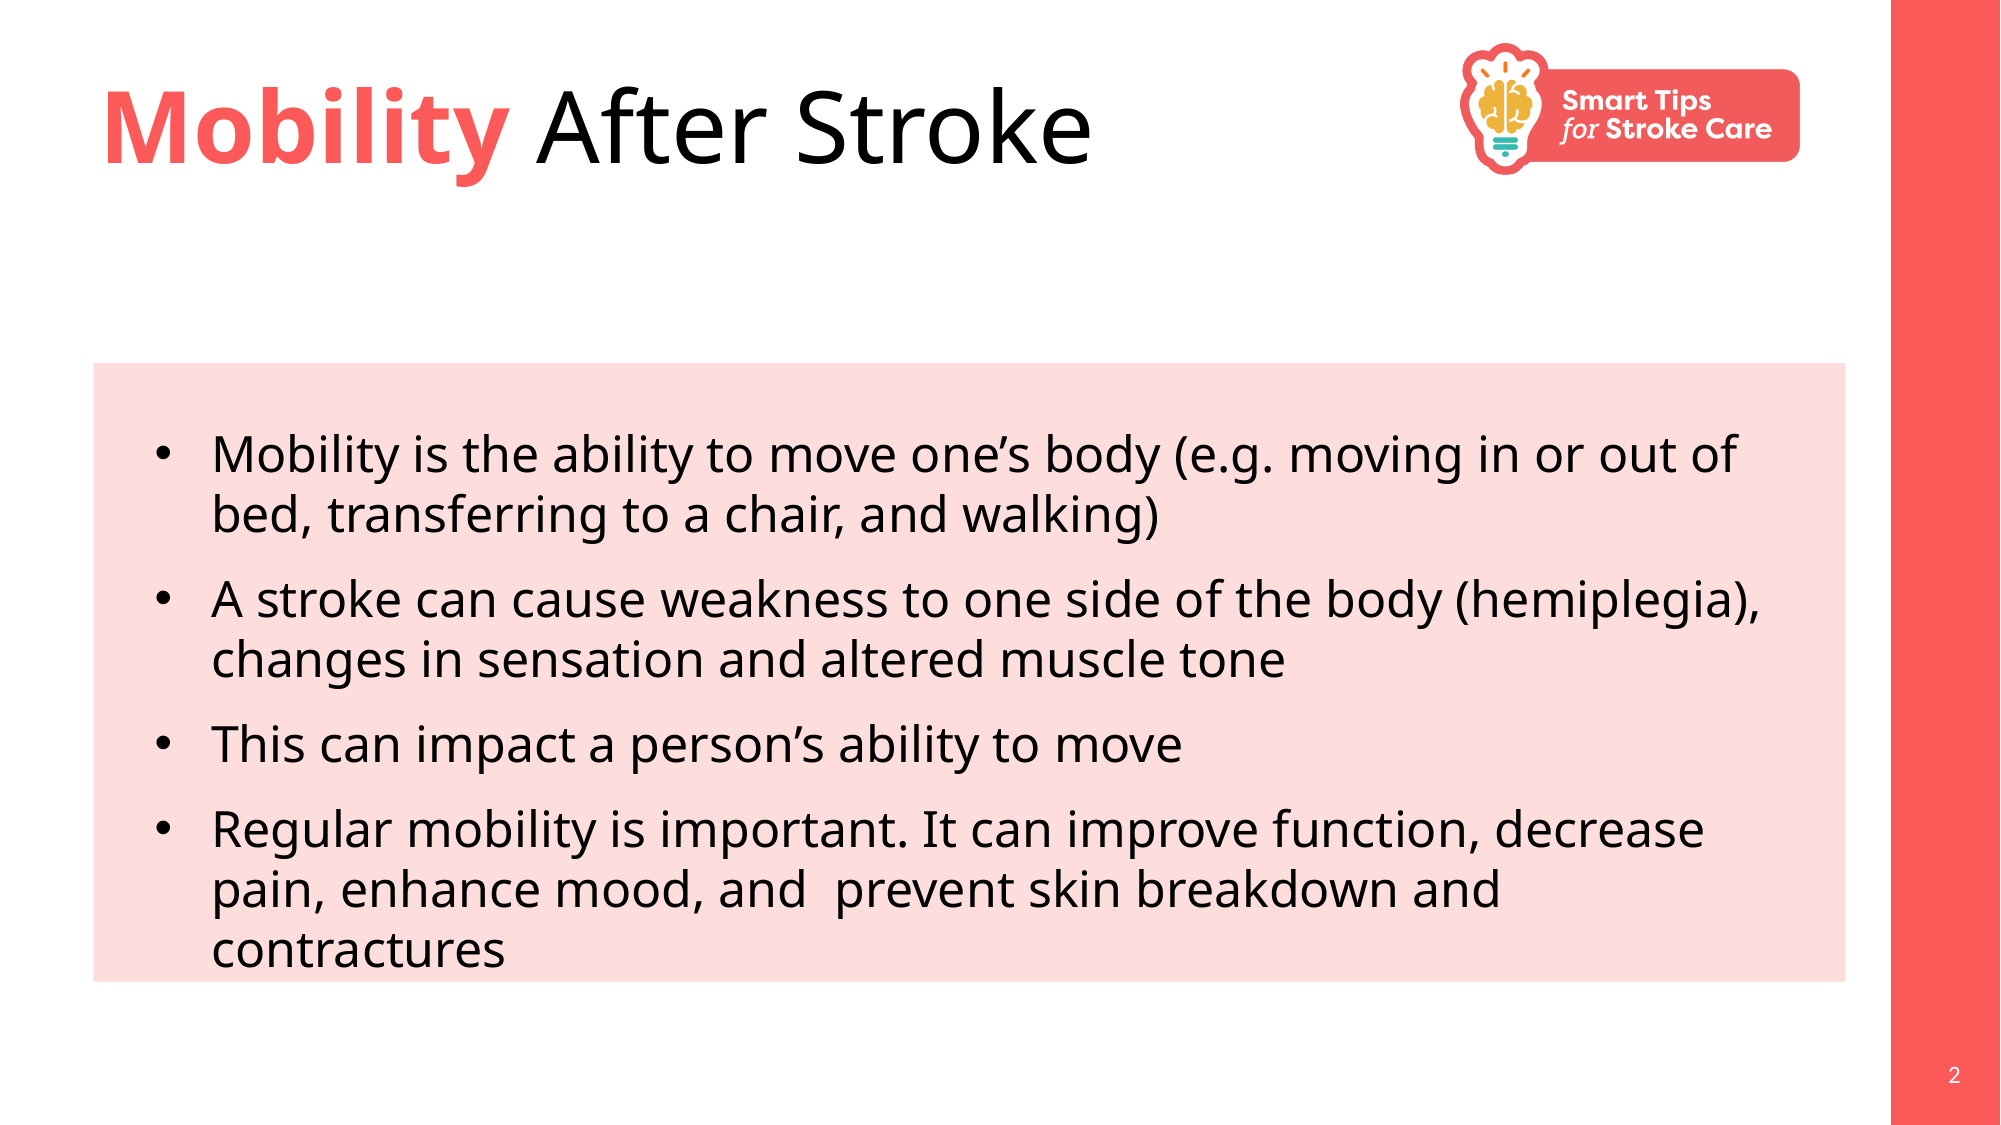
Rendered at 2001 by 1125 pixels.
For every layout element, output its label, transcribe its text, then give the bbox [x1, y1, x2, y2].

text_box [92, 362, 1846, 983]
slide_number 2 [1860, 1042, 1976, 1105]
text_box Mobility is the ability to move one’s body (e.g. moving in or out of bed, transferring to a chair, and walking) A stroke can cause weakness to one side of the body (hemiplegia), changes in sensation and altered muscle tone This can impact a person’s ability to move Regular mobility is important. It can improve function, decrease pain, enhance mood, and prevent skin breakdown and contractures [139, 414, 1800, 985]
text_box Mobility After Stroke [84, 56, 1243, 192]
text_box [1890, 0, 2000, 1125]
picture [1460, 43, 1800, 176]
